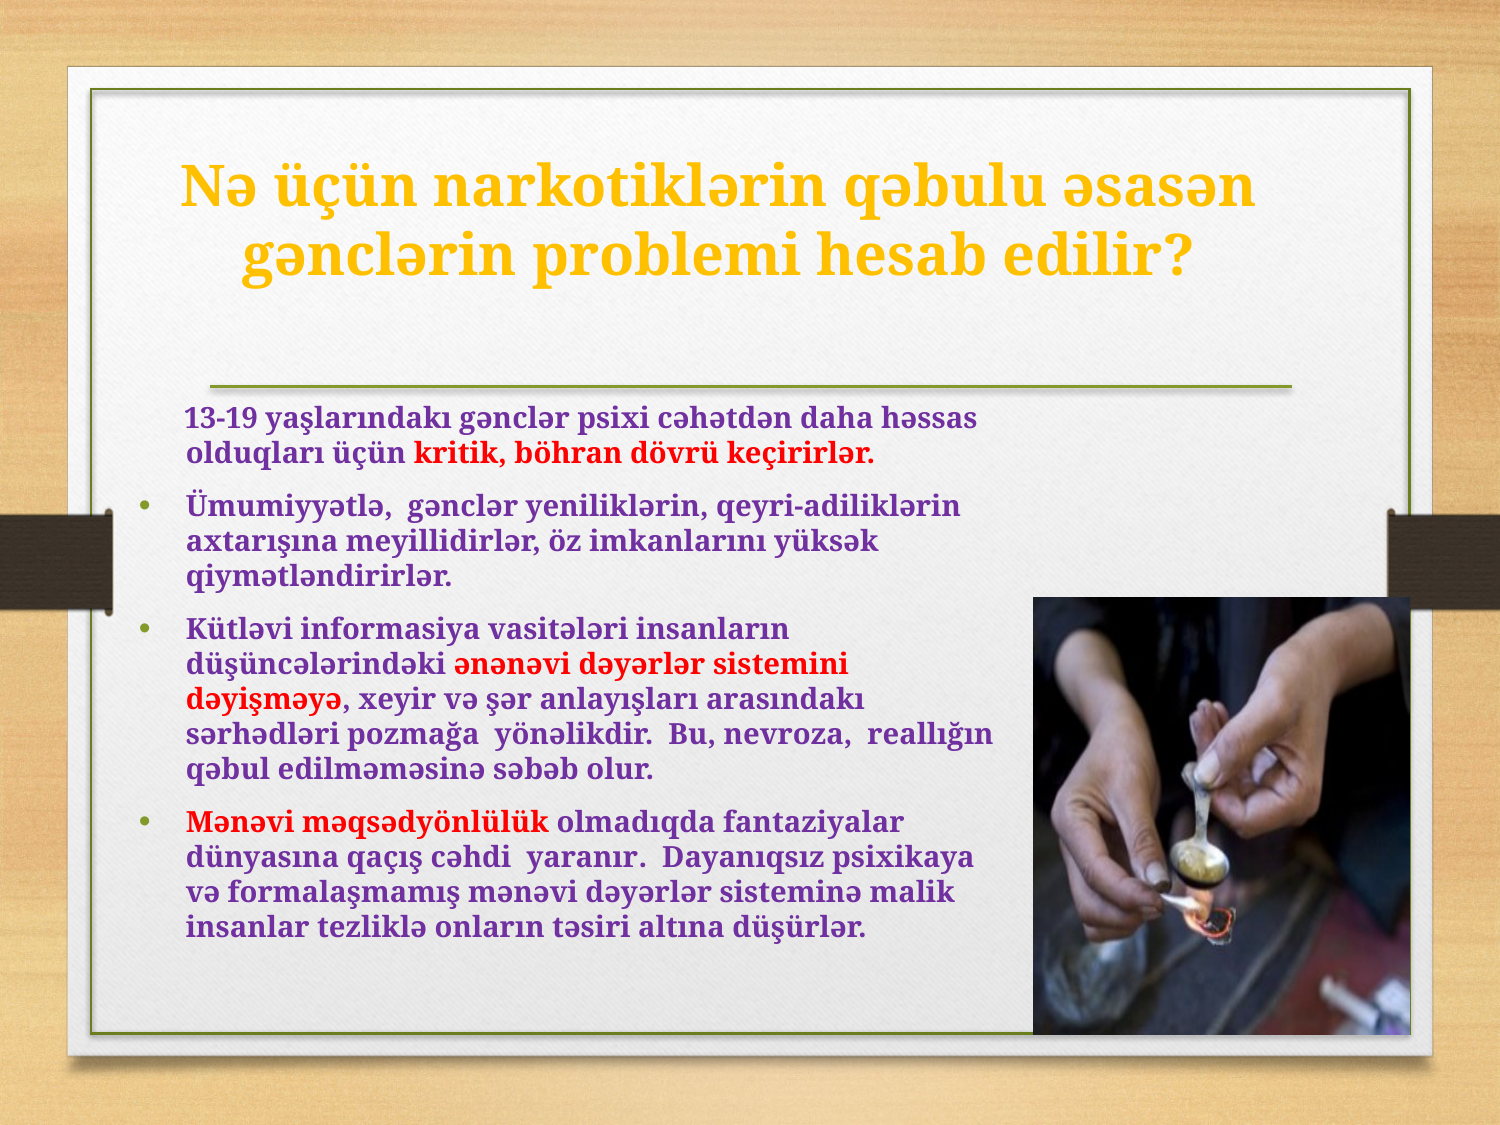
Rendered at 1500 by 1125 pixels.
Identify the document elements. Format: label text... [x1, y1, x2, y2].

picture [0, 0, 1500, 1125]
title Nə üçün narkotiklərin qəbulu əsasən gənclərin problemi hesab edilir? [128, 140, 1309, 364]
list 13-19 yaşlarındakı gənclər psixi cəhətdən daha həssas olduqları üçün kritik, böhran dövrü keçirirlər. Ümumiyyətlə, gənclər yeniliklərin, qeyri-adiliklərin axtarışına meyillidirlər, öz imkanlarını yüksək qiymətləndirirlər. Kütləvi informasiya vasitələri insanların düşüncələrindəki ənənəvi dəyərlər sistemini dəyişməyə, xeyir və şər anlayışları arasındakı sərhədləri pozmağa yönəlikdir. Bu, nevroza, reallığın qəbul edilməməsinə səbəb olur. Mənəvi məqsədyönlülük olmadıqda fantaziyalar dünyasına qaçış cəhdi yaranır. Dayanıqsız psixikaya və formalaşmamış mənəvi dəyərlər sisteminə malik insanlar tezliklə onların təsiri altına düşürlər. [123, 338, 1022, 1035]
